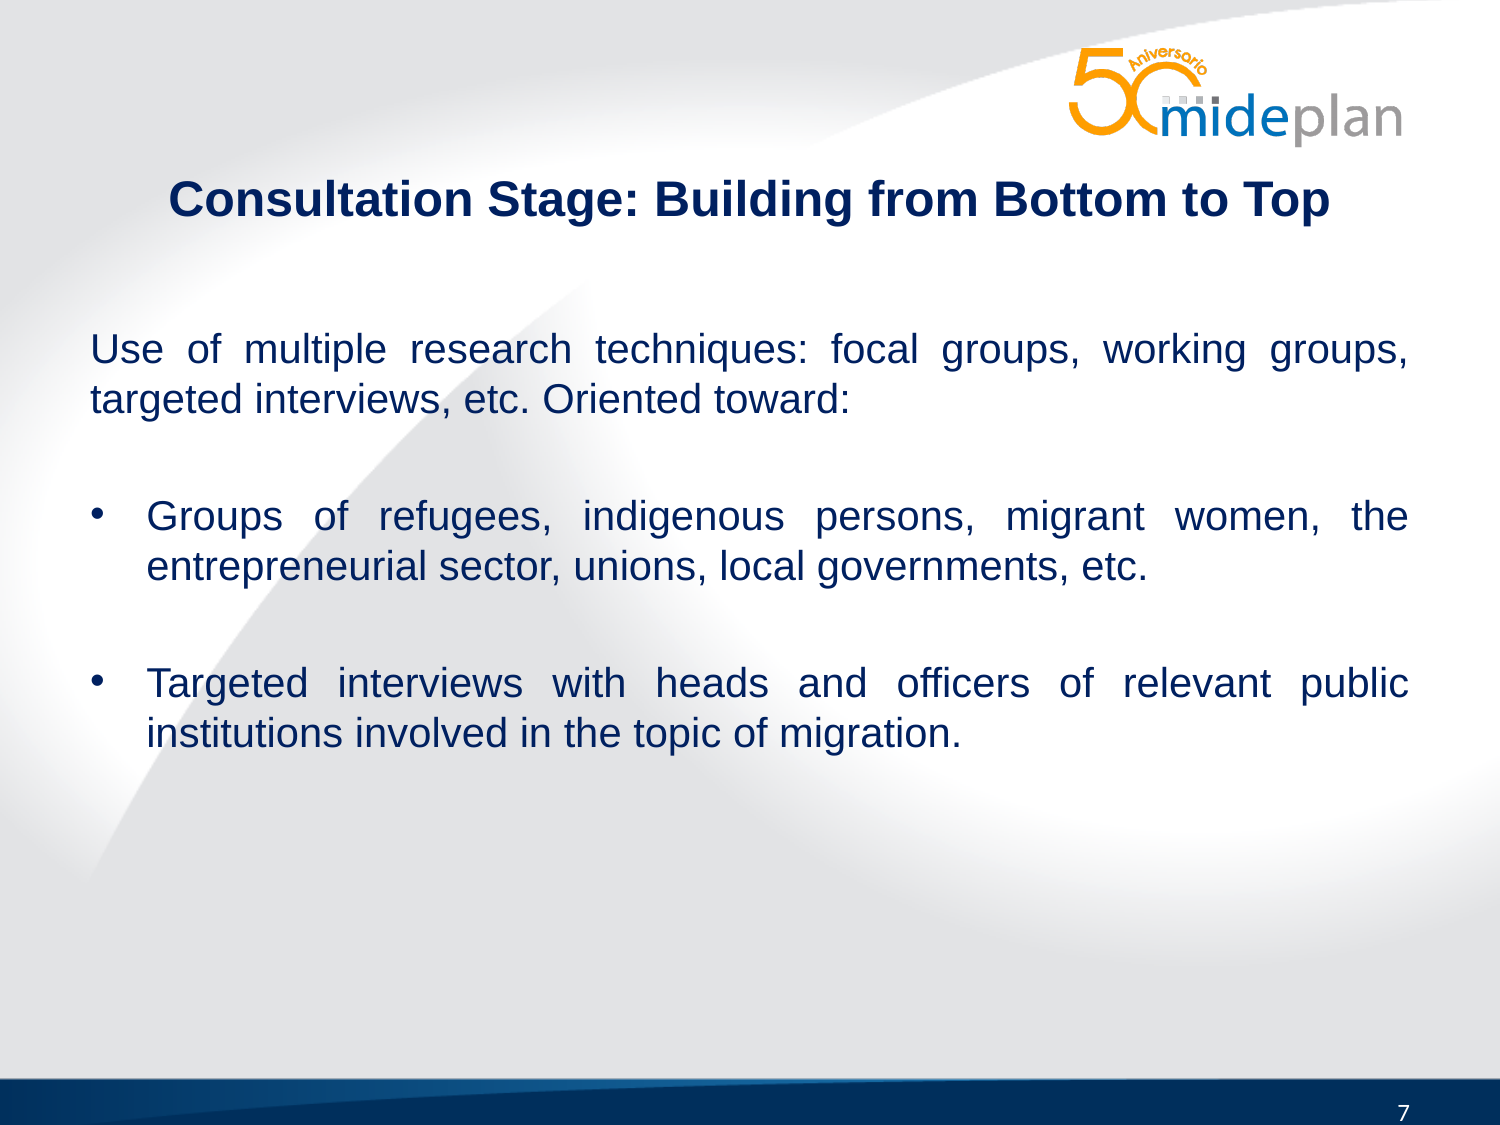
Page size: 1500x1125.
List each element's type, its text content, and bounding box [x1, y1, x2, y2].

title Consultation Stage: Building from Bottom to Top [74, 160, 1426, 233]
list Use of multiple research techniques: focal groups, working groups, targeted interviews, etc. Oriented toward: Groups of refugees, indigenous persons, migrant women, the entrepreneurial sector, unions, local governments, etc. Targeted interviews with heads and officers of relevant public institutions involved in the topic of migration. [74, 314, 1426, 1006]
picture [1045, 30, 1425, 150]
picture [0, 1070, 1500, 1125]
slide_number 7 [1074, 1081, 1425, 1125]
